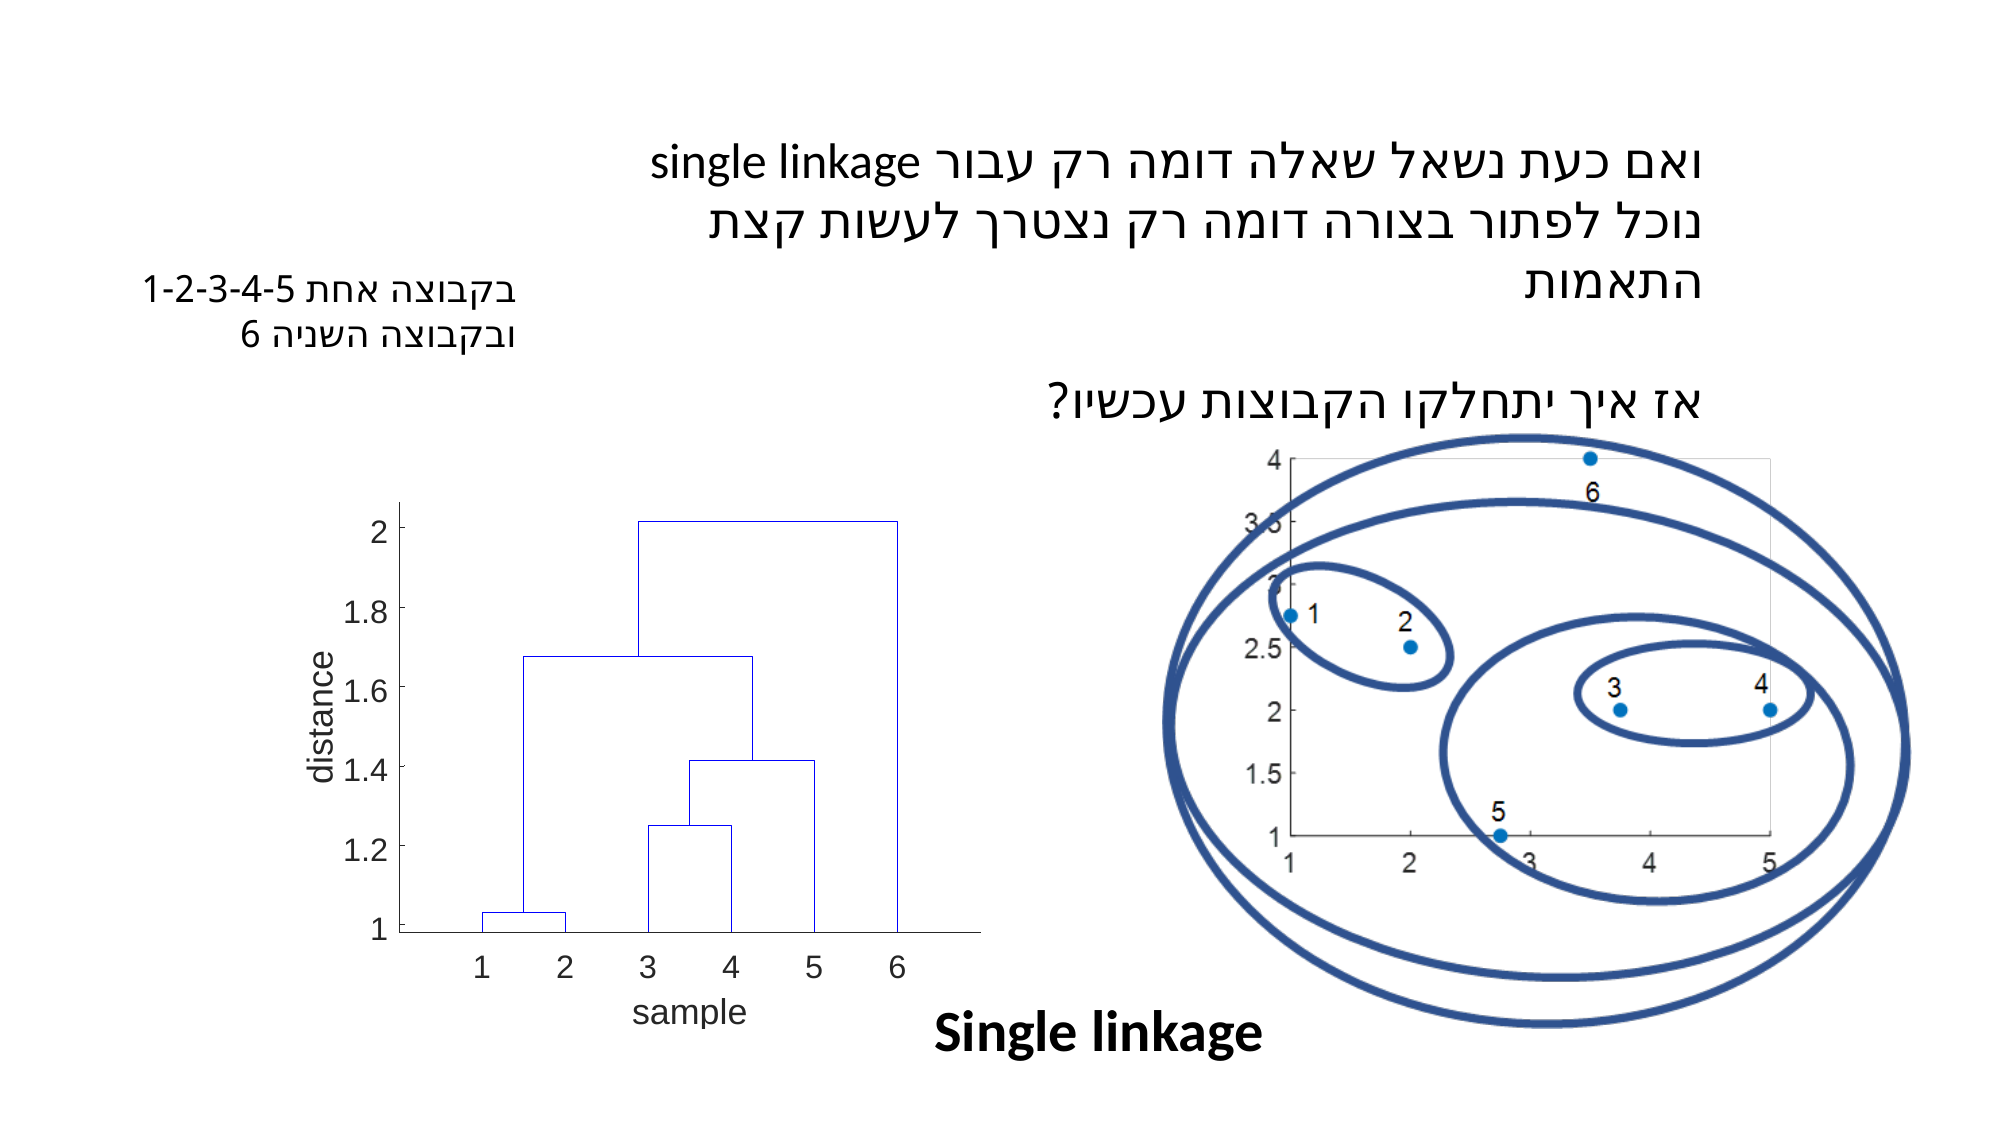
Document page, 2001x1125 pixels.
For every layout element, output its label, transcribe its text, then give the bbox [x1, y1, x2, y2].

text_box Single linkage [919, 986, 1407, 1071]
text_box ואם כעת נשאל שאלה דומה רק עבור single linkage נוכל לפתור בצורה דומה רק נצטרך לעשות קצת התאמות אז איך יתחלקו הקבוצות עכשיו? [606, 120, 1719, 436]
text_box בקבוצה אחת 1-2-3-4-5 ובקבוצה השניה 6 [73, 257, 532, 363]
picture [292, 459, 1053, 1030]
picture [1162, 424, 1912, 1029]
